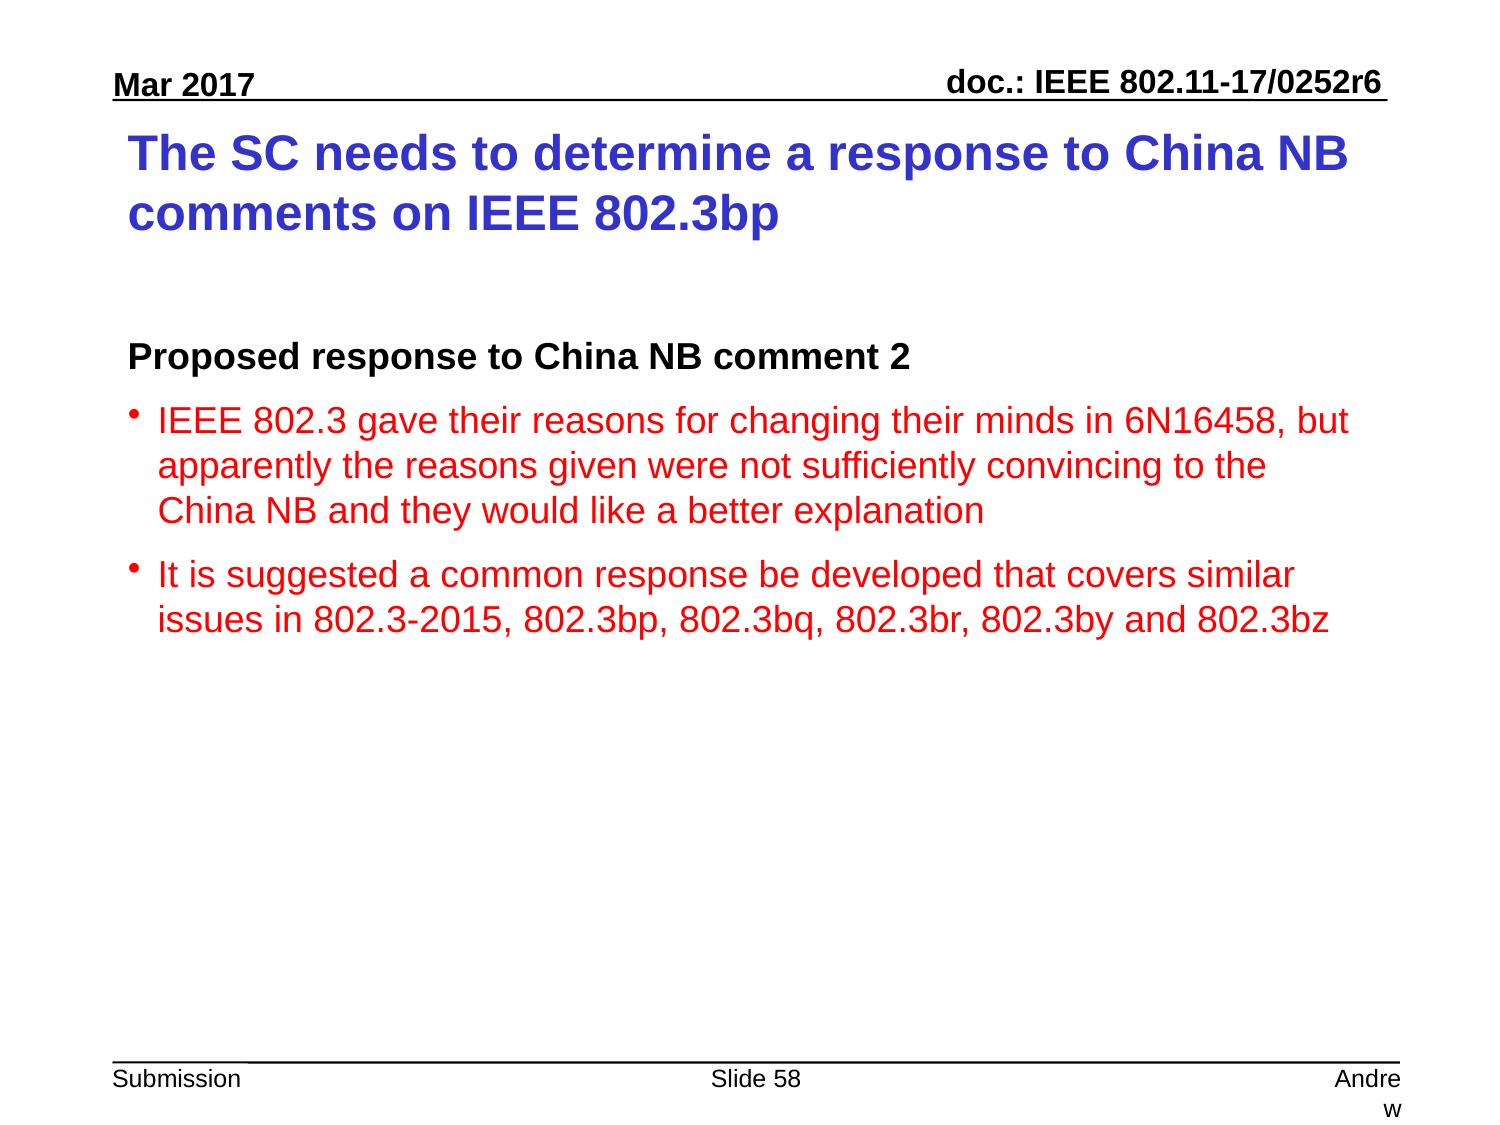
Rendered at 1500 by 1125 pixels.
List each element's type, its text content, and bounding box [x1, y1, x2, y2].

slide_number Slide 58 [709, 1061, 803, 1093]
list Proposed response to China NB comment 2 IEEE 802.3 gave their reasons for changing their minds in 6N16458, but apparently the reasons given were not sufficiently convincing to the China NB and they would like a better explanation It is suggested a common response be developed that covers similar issues in 802.3-2015, 802.3bp, 802.3bq, 802.3br, 802.3by and 802.3bz [112, 324, 1388, 1000]
footer Andrew Myles, Cisco [1320, 1061, 1402, 1093]
title The SC needs to determine a response to China NB comments on IEEE 802.3bp [112, 112, 1388, 288]
